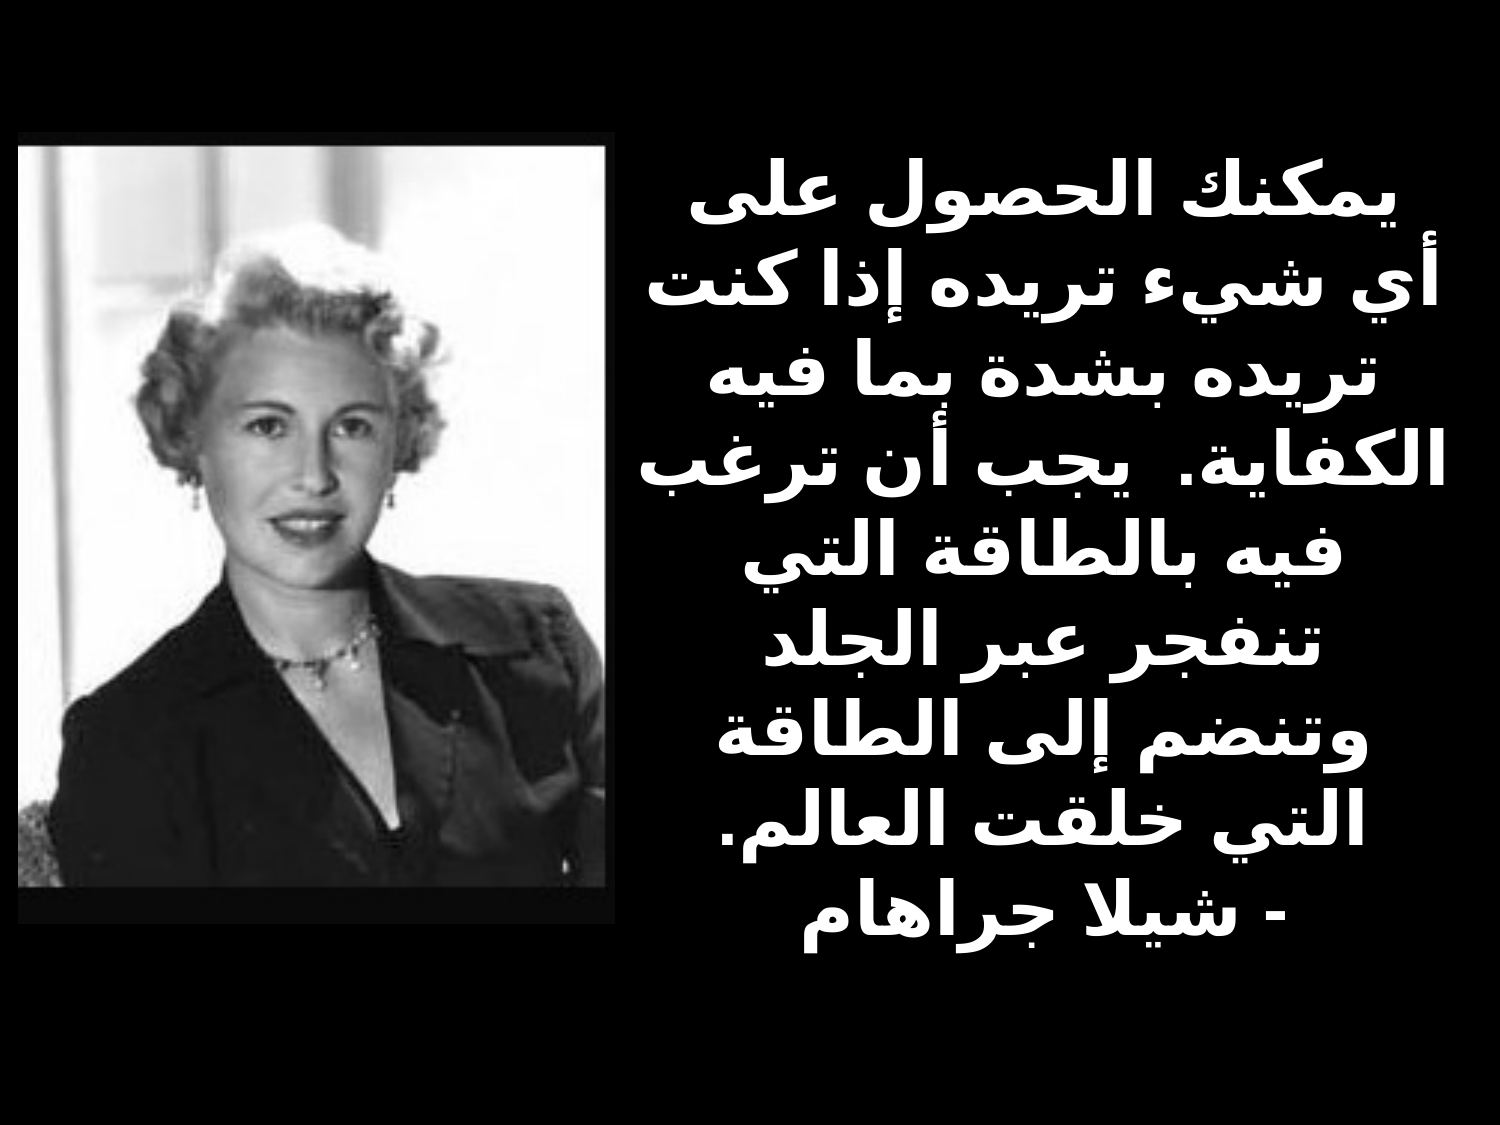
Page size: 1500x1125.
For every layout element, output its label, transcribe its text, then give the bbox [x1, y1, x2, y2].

picture [17, 132, 615, 924]
title يمكنك الحصول على أي شيء تريده إذا كنت تريده بشدة بما فيه الكفاية. يجب أن ترغب فيه بالطاقة التي تنفجر عبر الجلد وتنضم إلى الطاقة التي خلقت العالم. - شيلا جراهام [619, 39, 1469, 1053]
